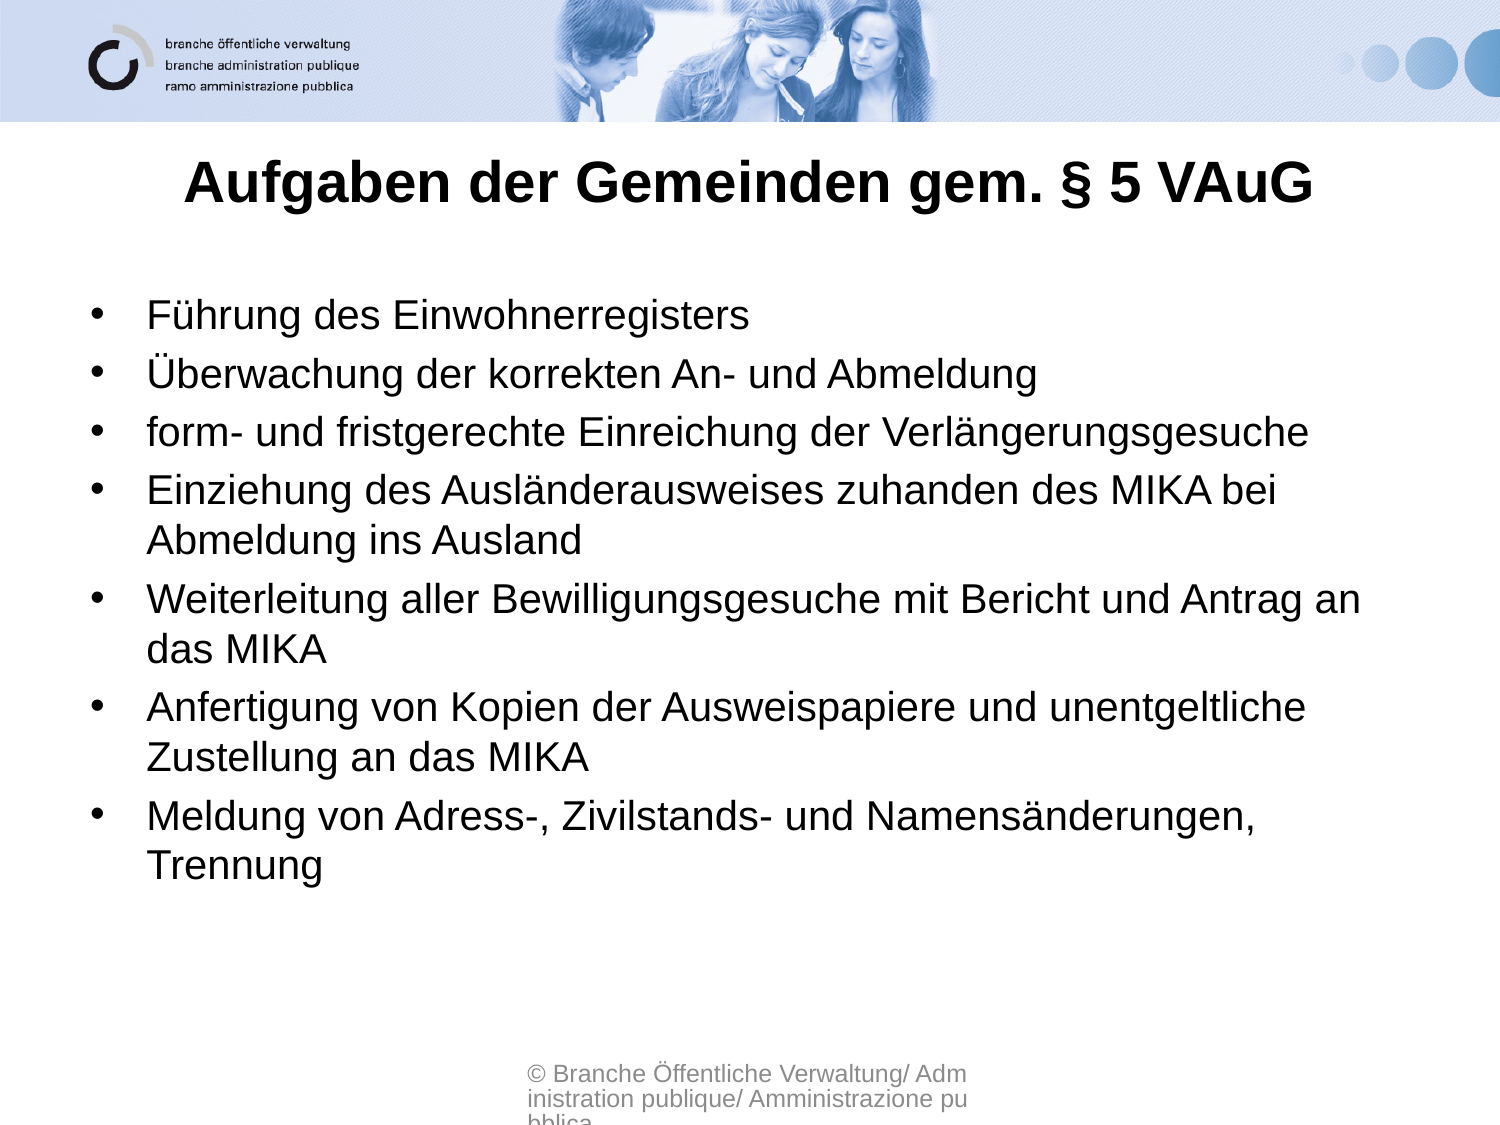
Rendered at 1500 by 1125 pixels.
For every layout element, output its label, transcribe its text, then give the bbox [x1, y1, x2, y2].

list Führung des Einwohnerregisters Überwachung der korrekten An- und Abmeldung form- und fristgerechte Einreichung der Verlängerungsgesuche Einziehung des Ausländerausweises zuhanden des MIKA bei Abmeldung ins Ausland Weiterleitung aller Bewilligungsgesuche mit Bericht und Antrag an das MIKA Anfertigung von Kopien der Ausweispapiere und unentgeltliche Zustellung an das MIKA Meldung von Adress-, Zivilstands- und Namensänderungen, Trennung [75, 280, 1425, 1024]
picture [0, 0, 1500, 122]
title Aufgaben der Gemeinden gem. § 5 VAuG [75, 125, 1425, 233]
footer © Branche Öffentliche Verwaltung/ Administration publique/ Amministrazione pubblica [512, 1042, 988, 1103]
